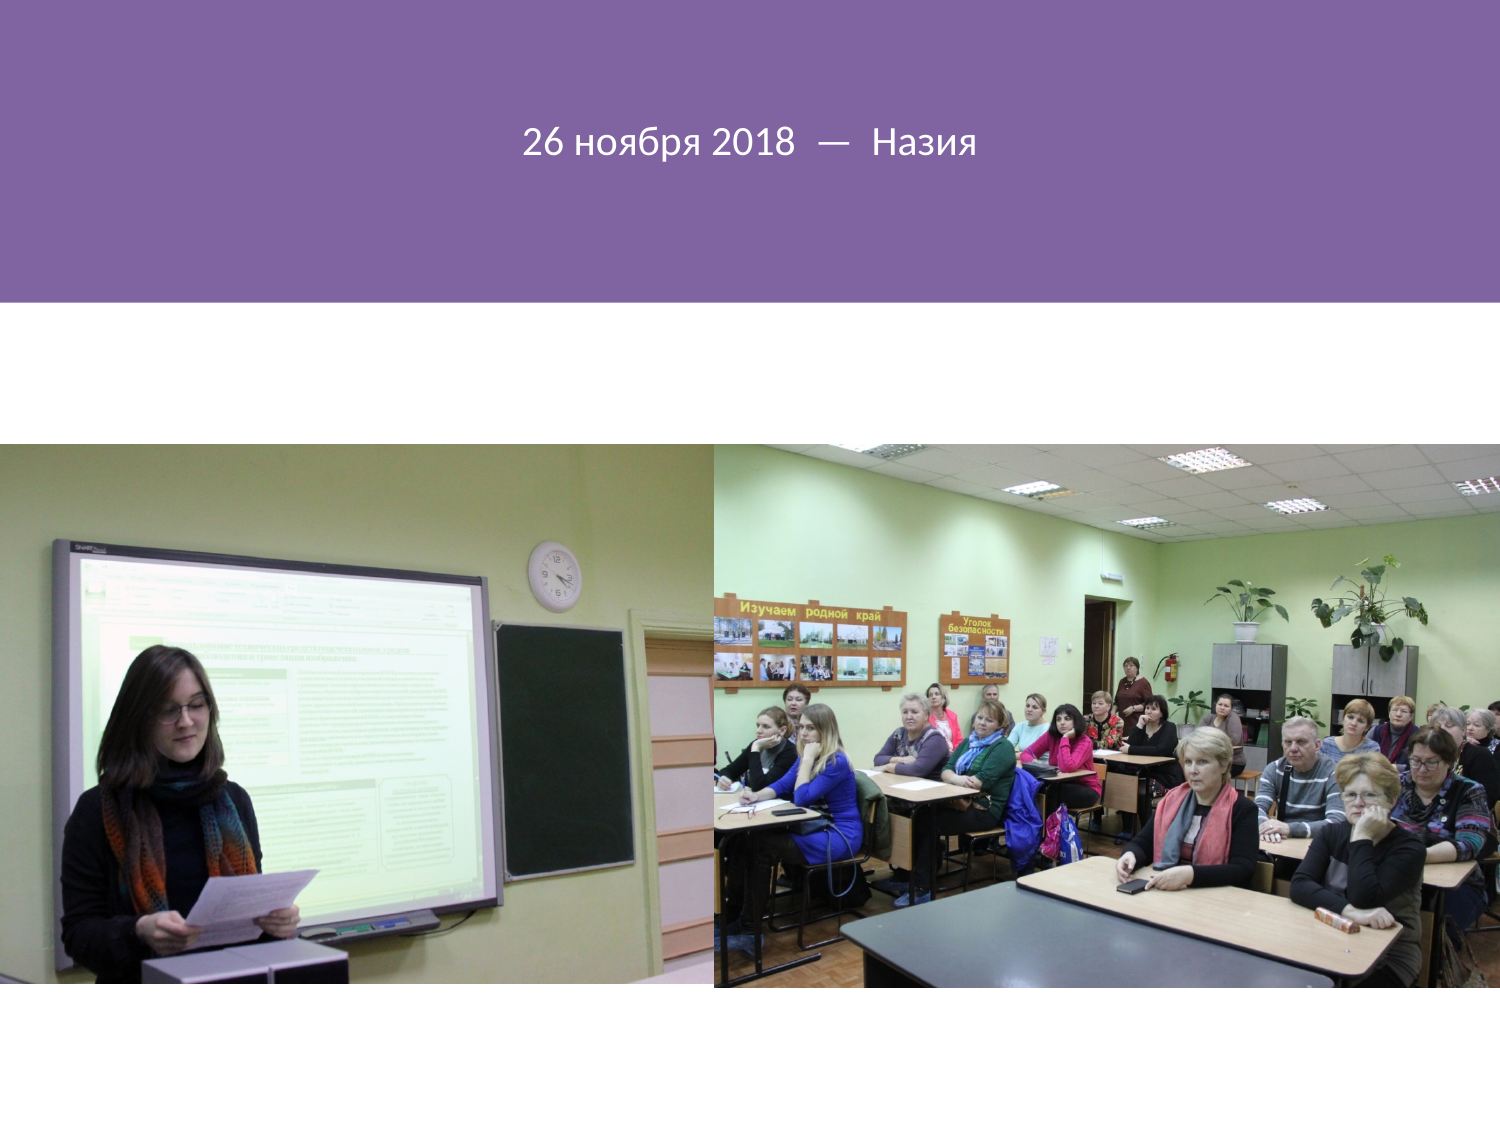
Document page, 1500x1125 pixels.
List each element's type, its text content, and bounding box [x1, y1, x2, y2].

picture [0, 444, 1500, 989]
title 26 ноября 2018 — Назия [75, 45, 1425, 233]
text_box [0, 0, 1500, 305]
